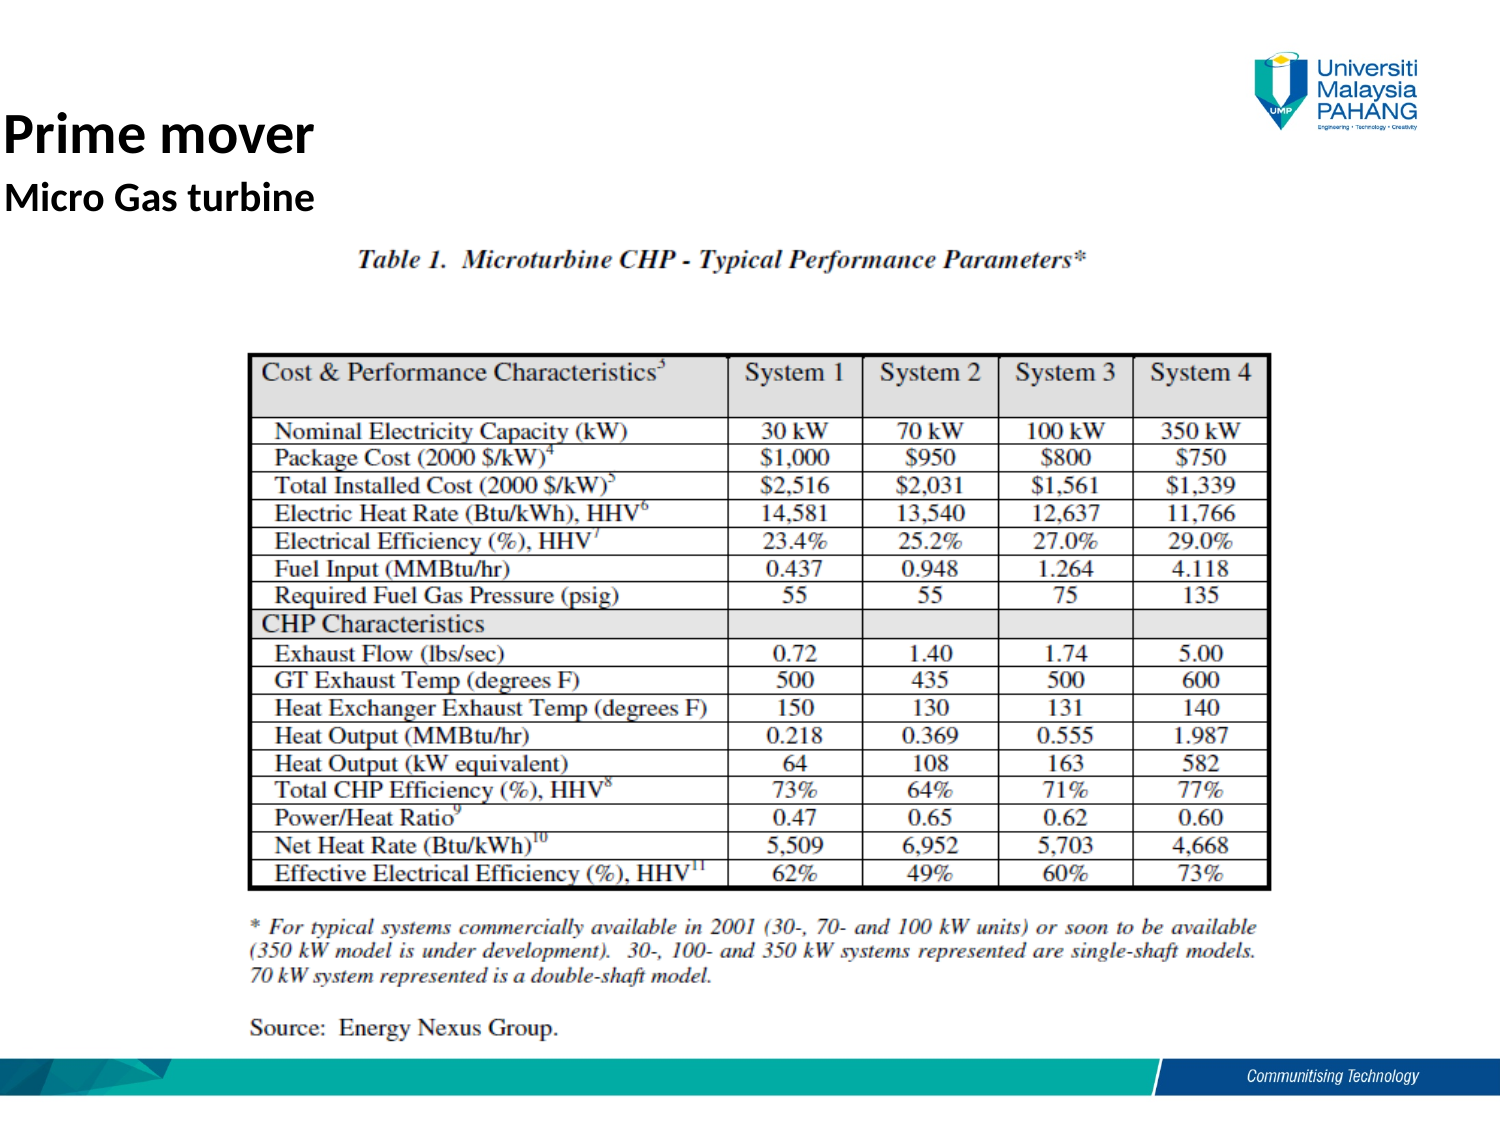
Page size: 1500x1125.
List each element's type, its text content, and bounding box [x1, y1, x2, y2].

text_box Micro Gas turbine [0, 162, 1500, 228]
text_box Prime mover [0, 87, 1500, 162]
picture [0, 0, 1500, 87]
picture [0, 227, 1500, 1125]
